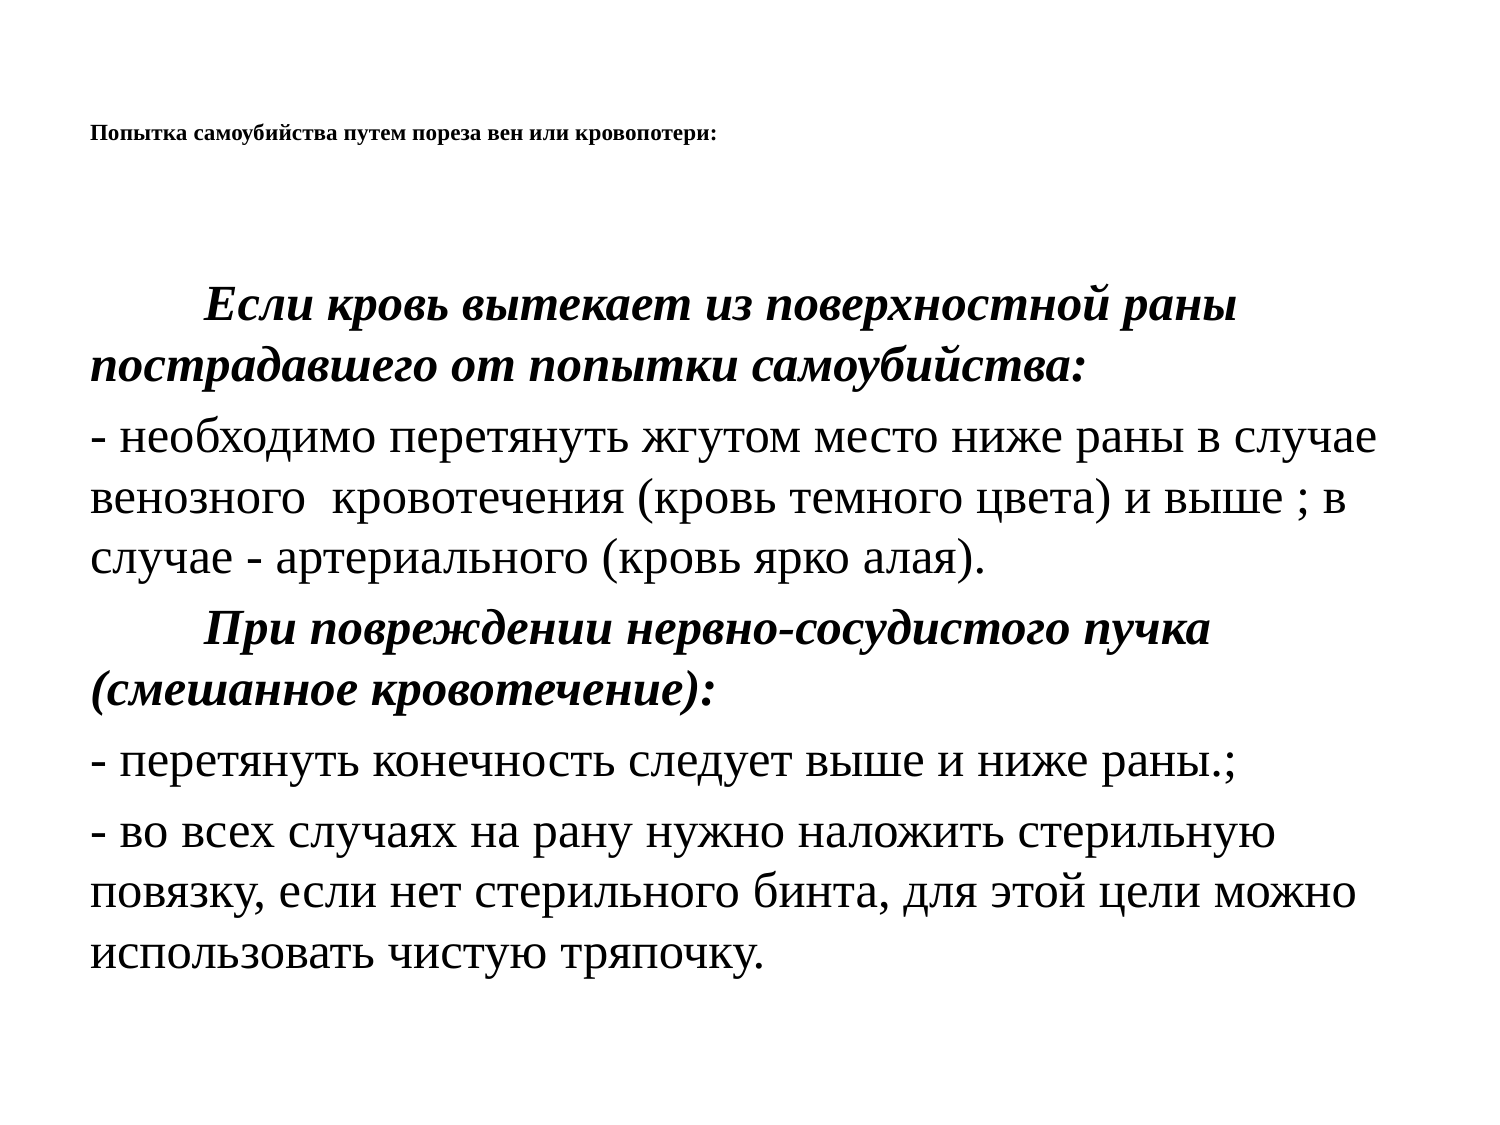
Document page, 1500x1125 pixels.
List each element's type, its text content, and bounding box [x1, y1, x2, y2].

list Если кровь вытекает из поверхностной раны пострадавшего от попытки самоубийства: - необходимо перетянуть жгутом место ниже раны в случае венозного кровотечения (кровь темного цвета) и выше ; в случае - артериального (кровь ярко алая). При повреждении нервно-сосудистого пучка (смешанное кровотечение): - перетянуть конечность следует выше и ниже раны.; - во всех случаях на рану нужно наложить стерильную повязку, если нет стерильного бинта, для этой цели можно использовать чистую тряпочку. [75, 262, 1425, 1005]
title Попытка самоубийства путем пореза вен или кровопотери: [75, 45, 1425, 233]
